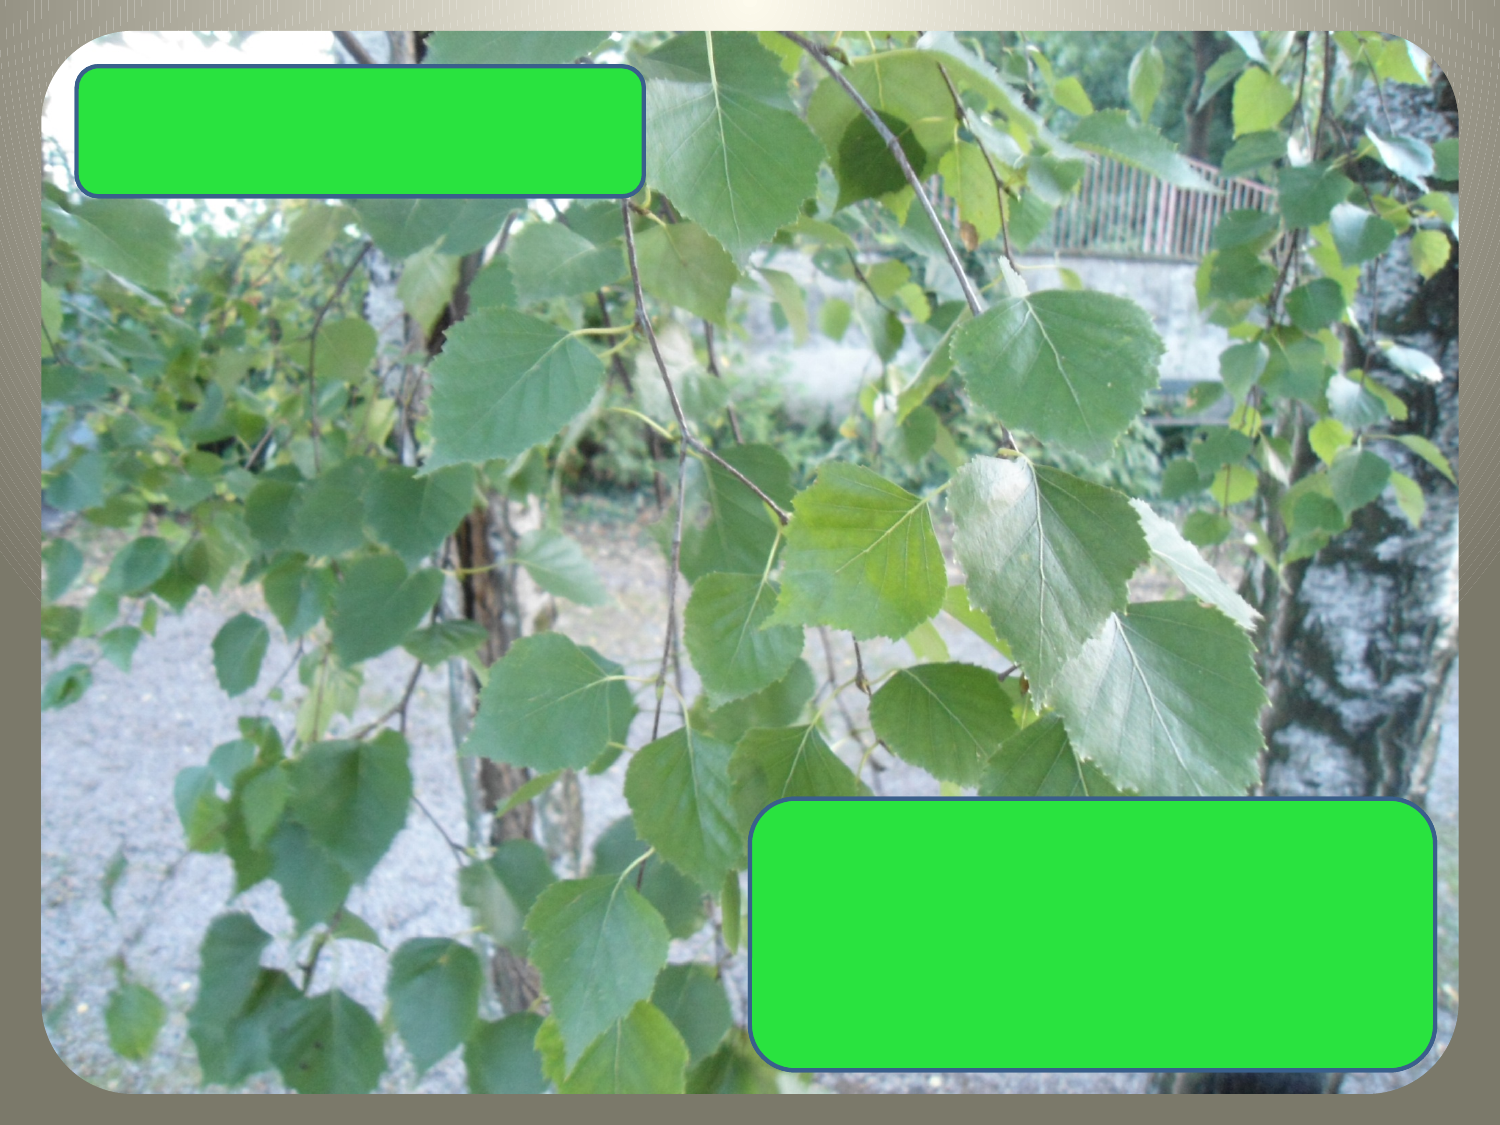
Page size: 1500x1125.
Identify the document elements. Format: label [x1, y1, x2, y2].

picture [41, 30, 1459, 1095]
